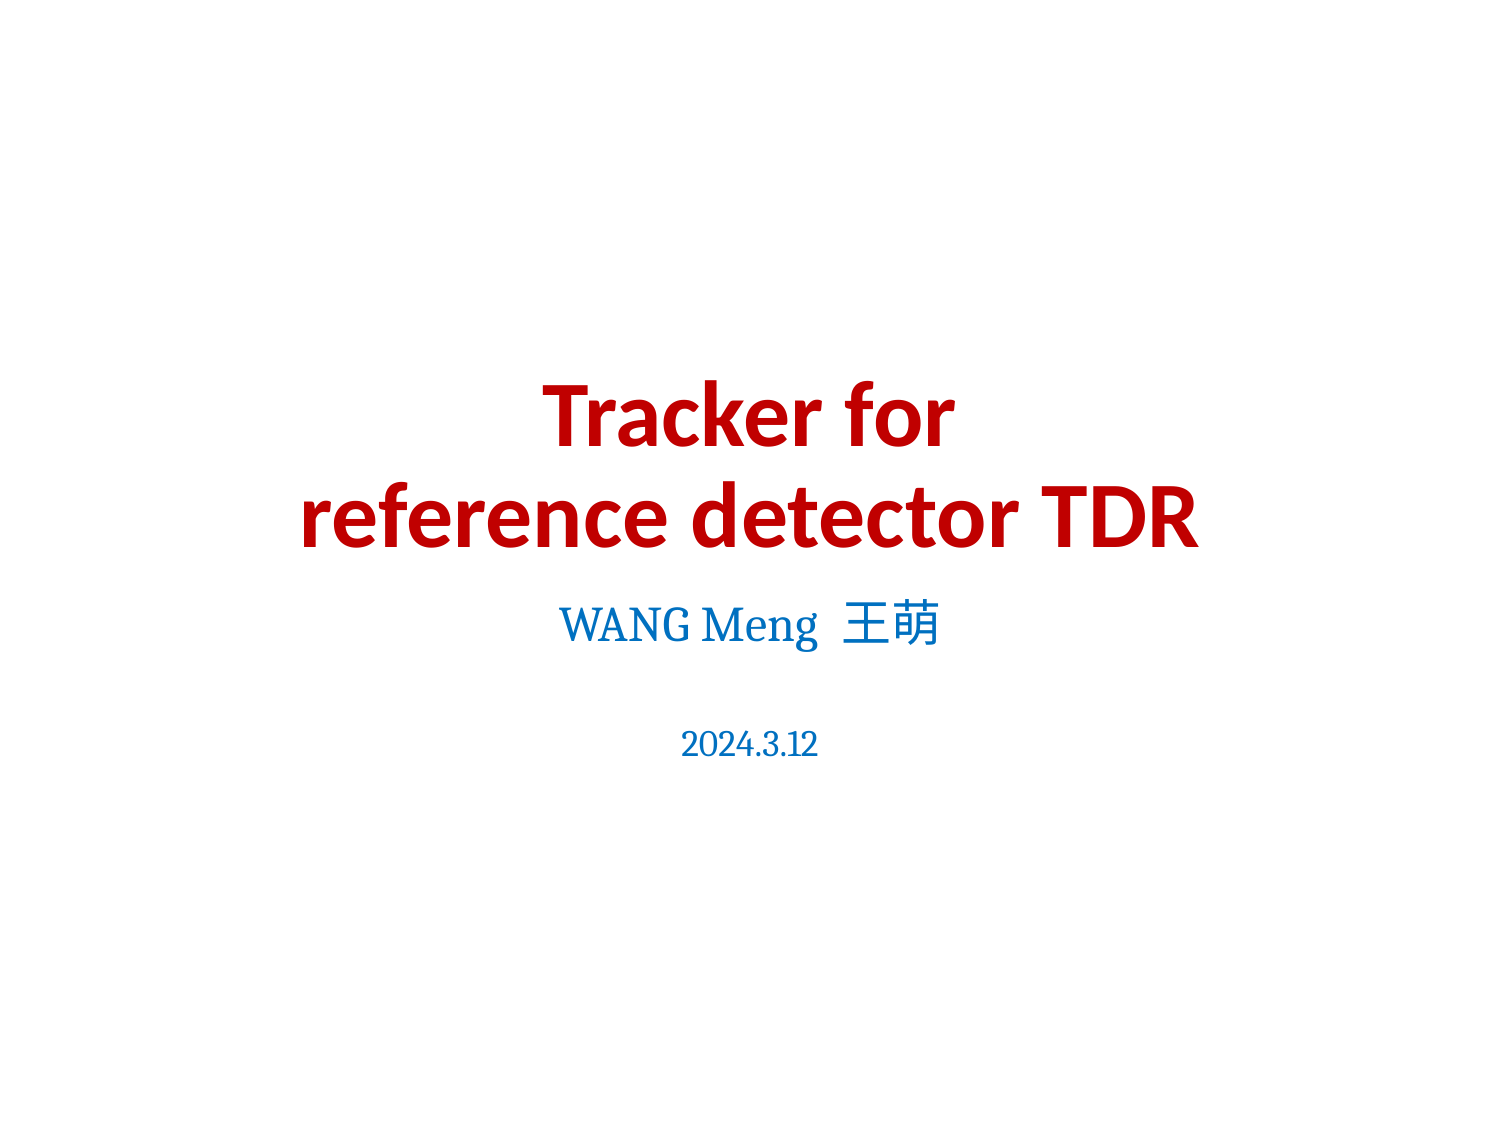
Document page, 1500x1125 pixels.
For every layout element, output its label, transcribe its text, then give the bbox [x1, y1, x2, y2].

subtitle WANG Meng 王萌 2024.3.12 [187, 590, 1313, 863]
title Tracker for reference detector TDR [93, 184, 1407, 576]
